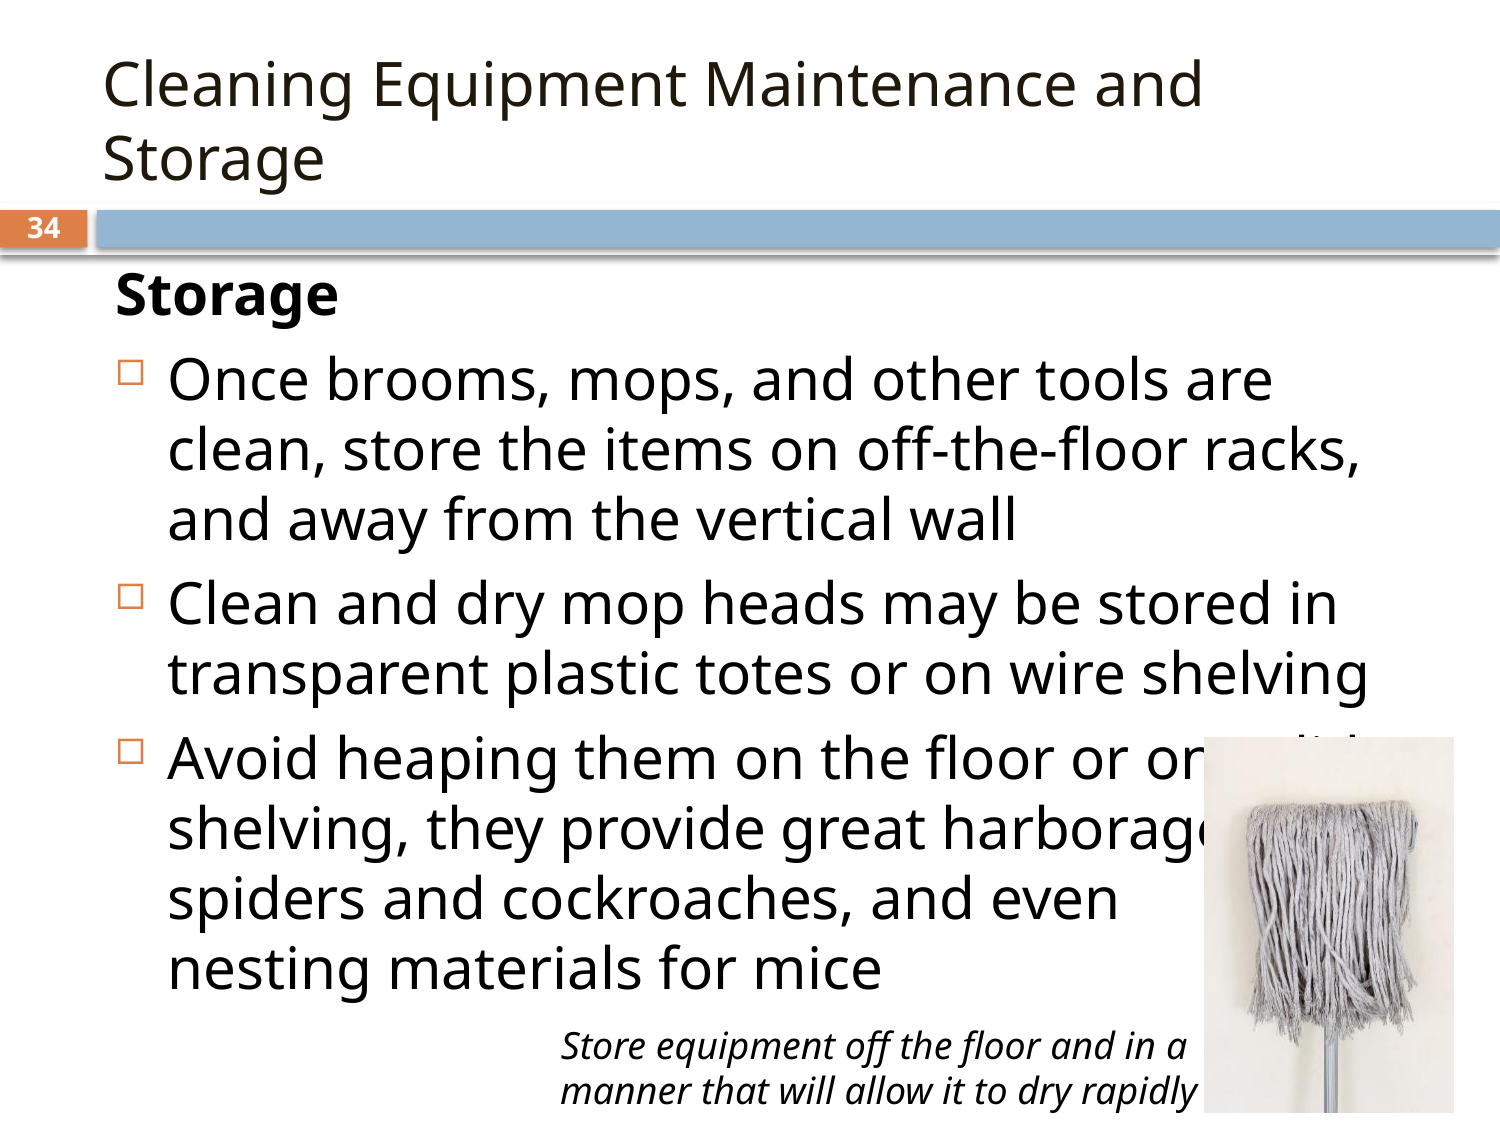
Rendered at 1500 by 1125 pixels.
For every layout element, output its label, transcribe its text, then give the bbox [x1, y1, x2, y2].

list Storage Once brooms, mops, and other tools are clean, store the items on off-the-floor racks, and away from the vertical wall Clean and dry mop heads may be stored in transparent plastic totes or on wire shelving Avoid heaping them on the floor or on solid shelving, they provide great harborage for spiders and cockroaches, and even nesting materials for mice [100, 249, 1438, 950]
slide_number 34 [0, 208, 88, 249]
text_box Store equipment off the floor and in a manner that will allow it to dry rapidly [545, 1014, 1201, 1120]
picture [1203, 737, 1454, 1113]
title Cleaning Equipment Maintenance and Storage [87, 37, 1425, 200]
